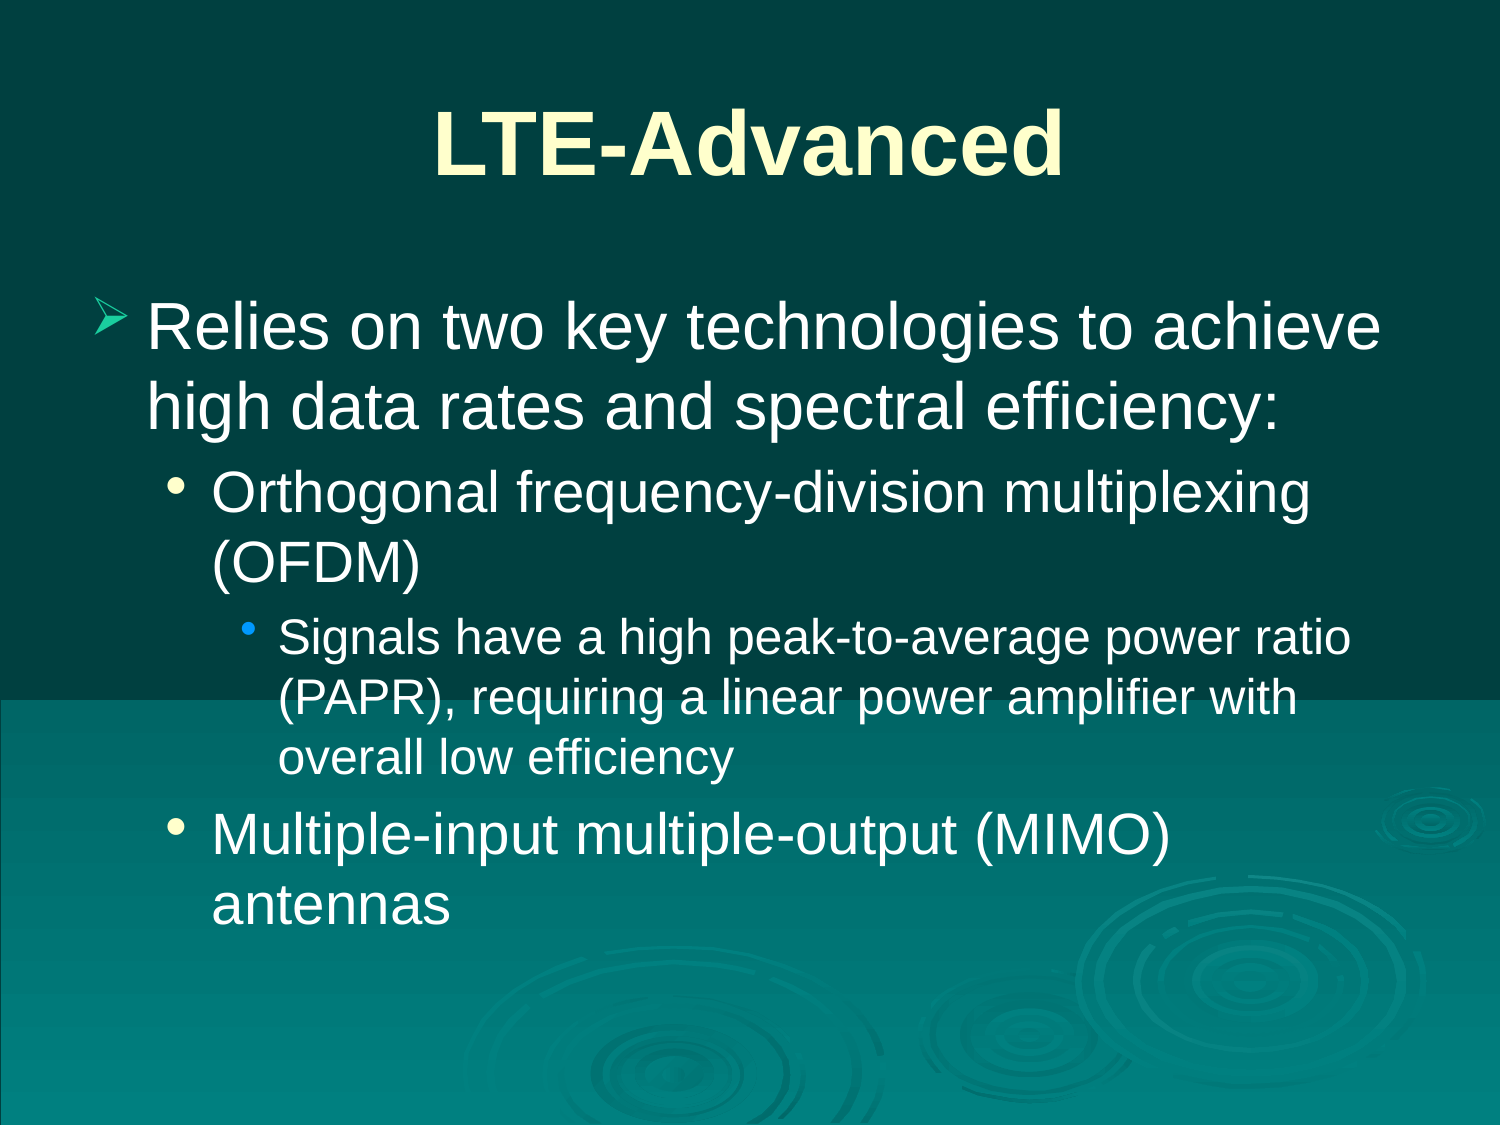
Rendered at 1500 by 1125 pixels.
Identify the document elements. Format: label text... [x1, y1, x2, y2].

title LTE-Advanced [74, 45, 1426, 233]
list Relies on two key technologies to achieve high data rates and spectral efficiency: Orthogonal frequency-division multiplexing (OFDM) Signals have a high peak-to-average power ratio (PAPR), requiring a linear power amplifier with overall low efficiency Multiple-input multiple-output (MIMO) antennas [74, 274, 1426, 1006]
